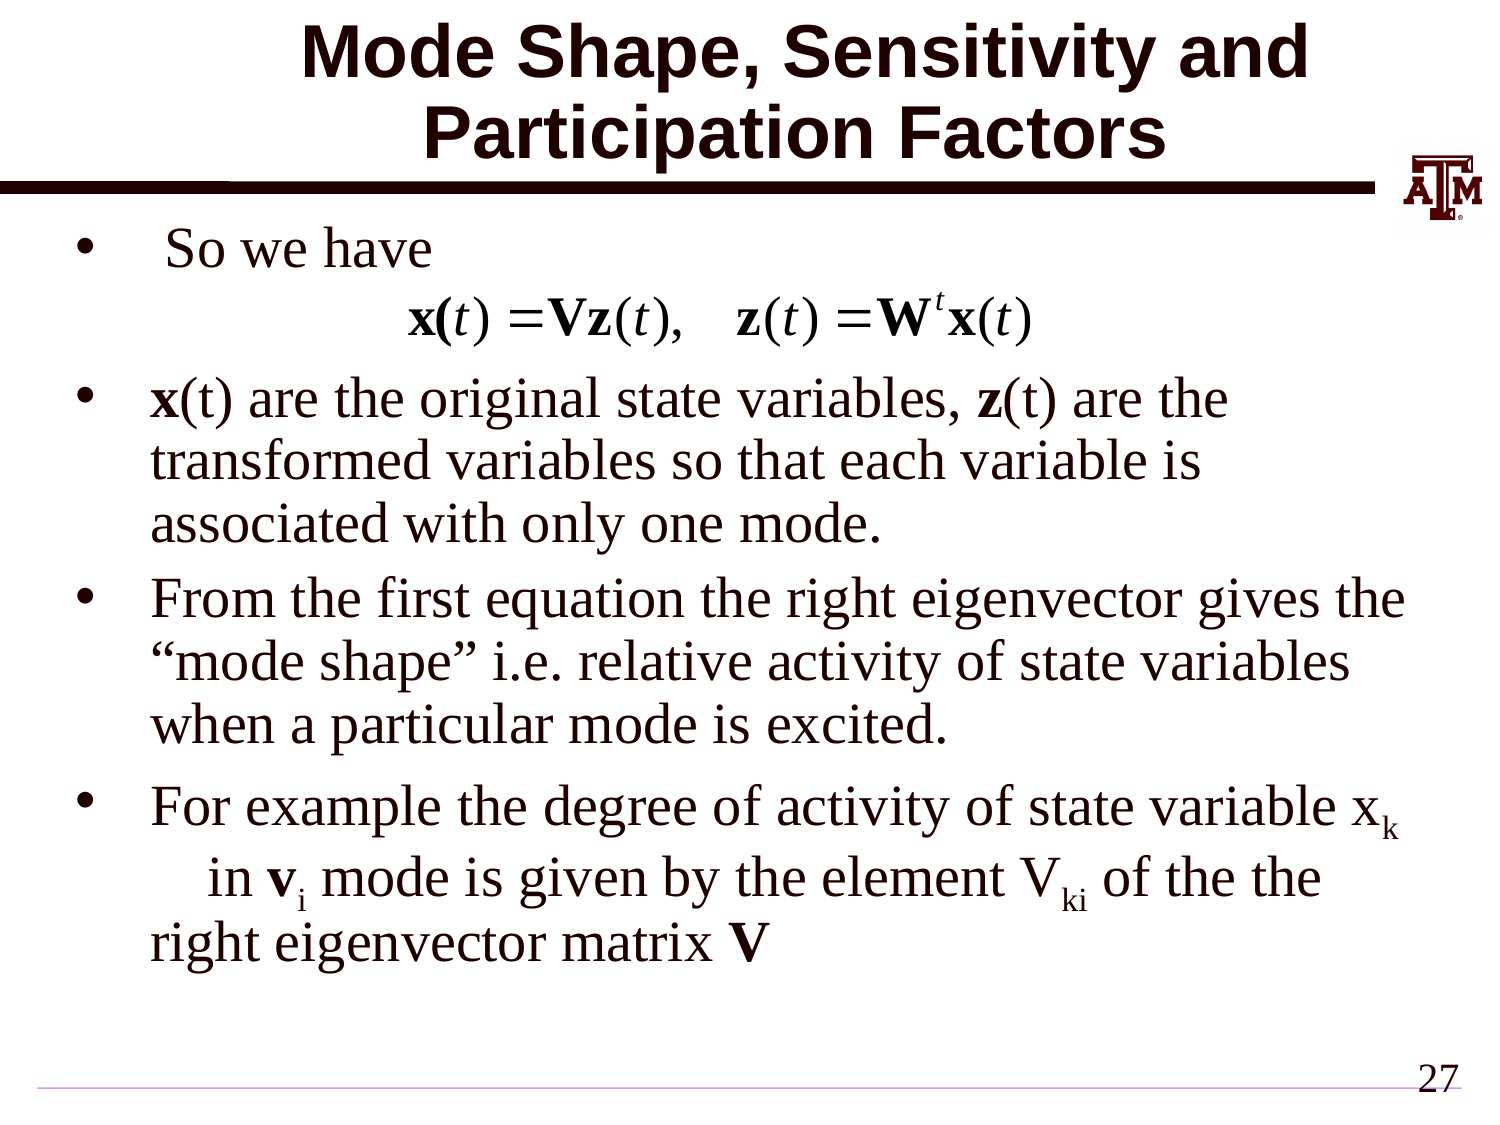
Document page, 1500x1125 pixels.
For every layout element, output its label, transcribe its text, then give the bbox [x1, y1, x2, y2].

title Mode Shape, Sensitivity and Participation Factors [149, 24, 1463, 163]
picture [1392, 137, 1493, 238]
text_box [399, 274, 1042, 360]
list So we have x(t) are the original state variables, z(t) are the transformed variables so that each variable is associated with only one mode. From the first equation the right eigenvector gives the “mode shape” i.e. relative activity of state variables when a particular mode is excited. For example the degree of activity of state variable xk in vi mode is given by the element Vki of the the right eigenvector matrix V [59, 209, 1436, 823]
